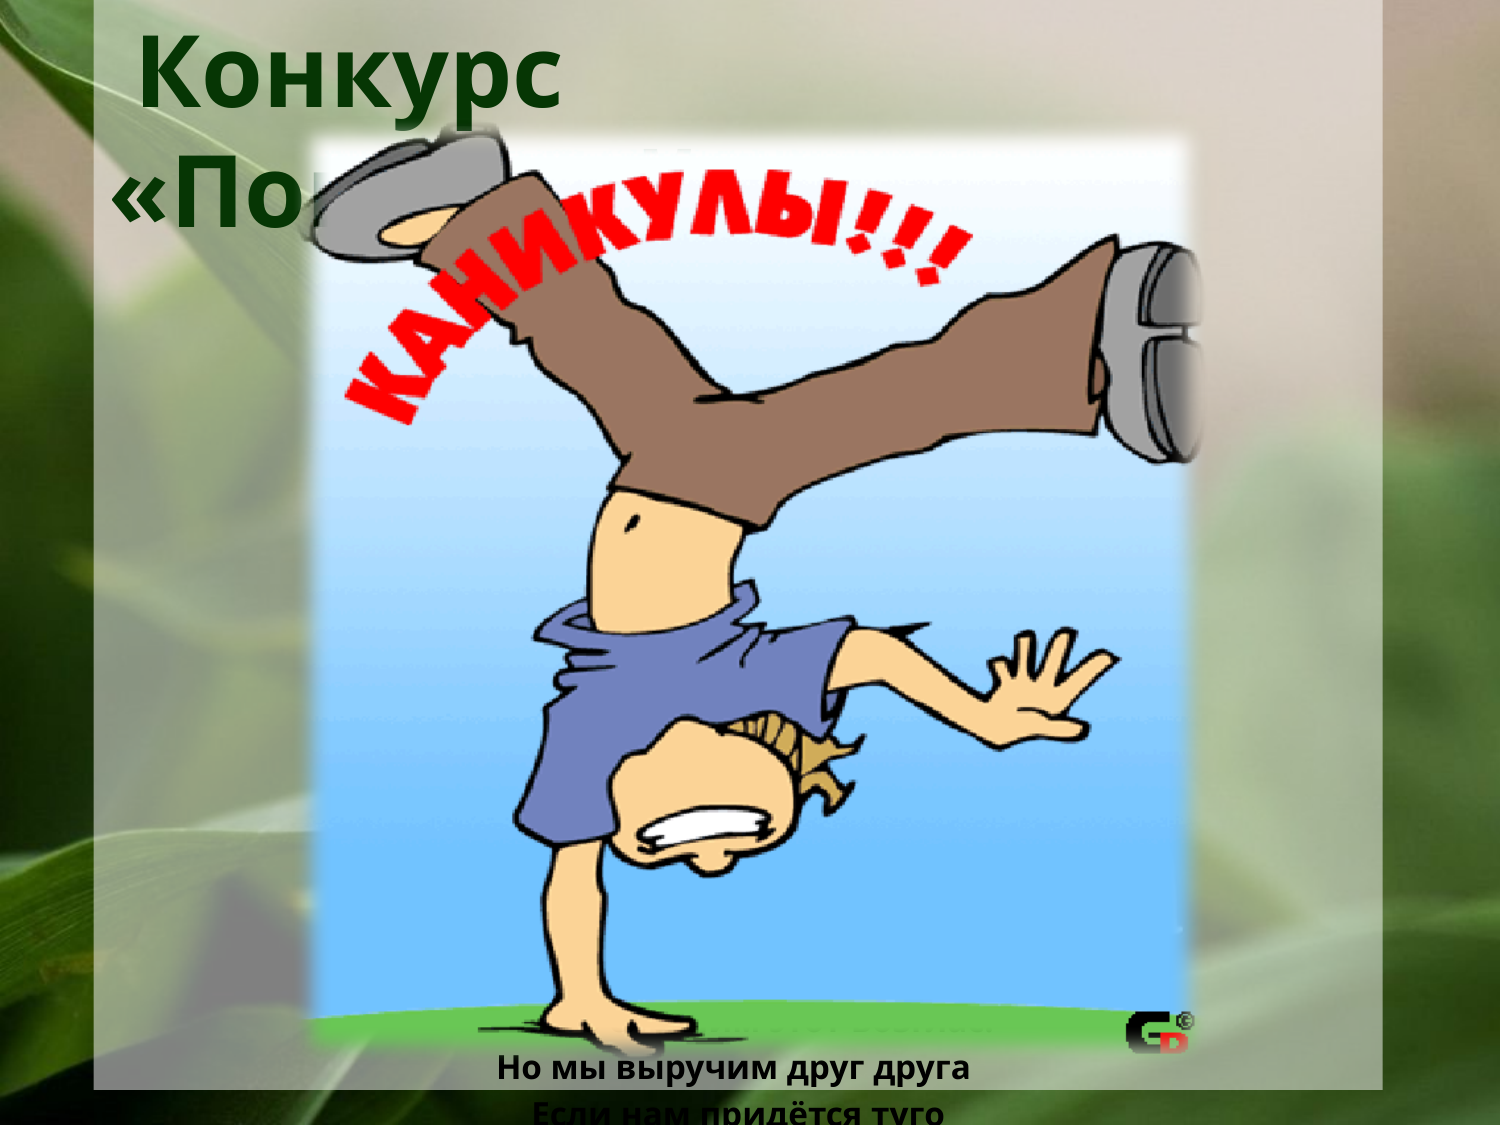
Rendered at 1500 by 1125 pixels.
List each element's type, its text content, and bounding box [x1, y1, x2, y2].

picture [292, 116, 1208, 1067]
subtitle Конкурс «Помечтайка» Было раньше в нашем классе Много всяких катавасий Были радости, печали, Мы под партами мычали, Но друг друга выручали. А теперь другими стали: Никуда не мчимся стаей… Ходит парень полусонный - Занят собственной персоной. Без дискуссий и полемик - Каждый чуть не академик. А девчонки хорошеют: Украшения на шеях, В волосах у них заколки, А слова - довольно колки! "Что поделать - трудный возраст! - Часто слышим этот возглас. Но мы выручим друг друга Если нам придётся туго [93, 0, 1383, 1091]
picture [0, 0, 1500, 1125]
